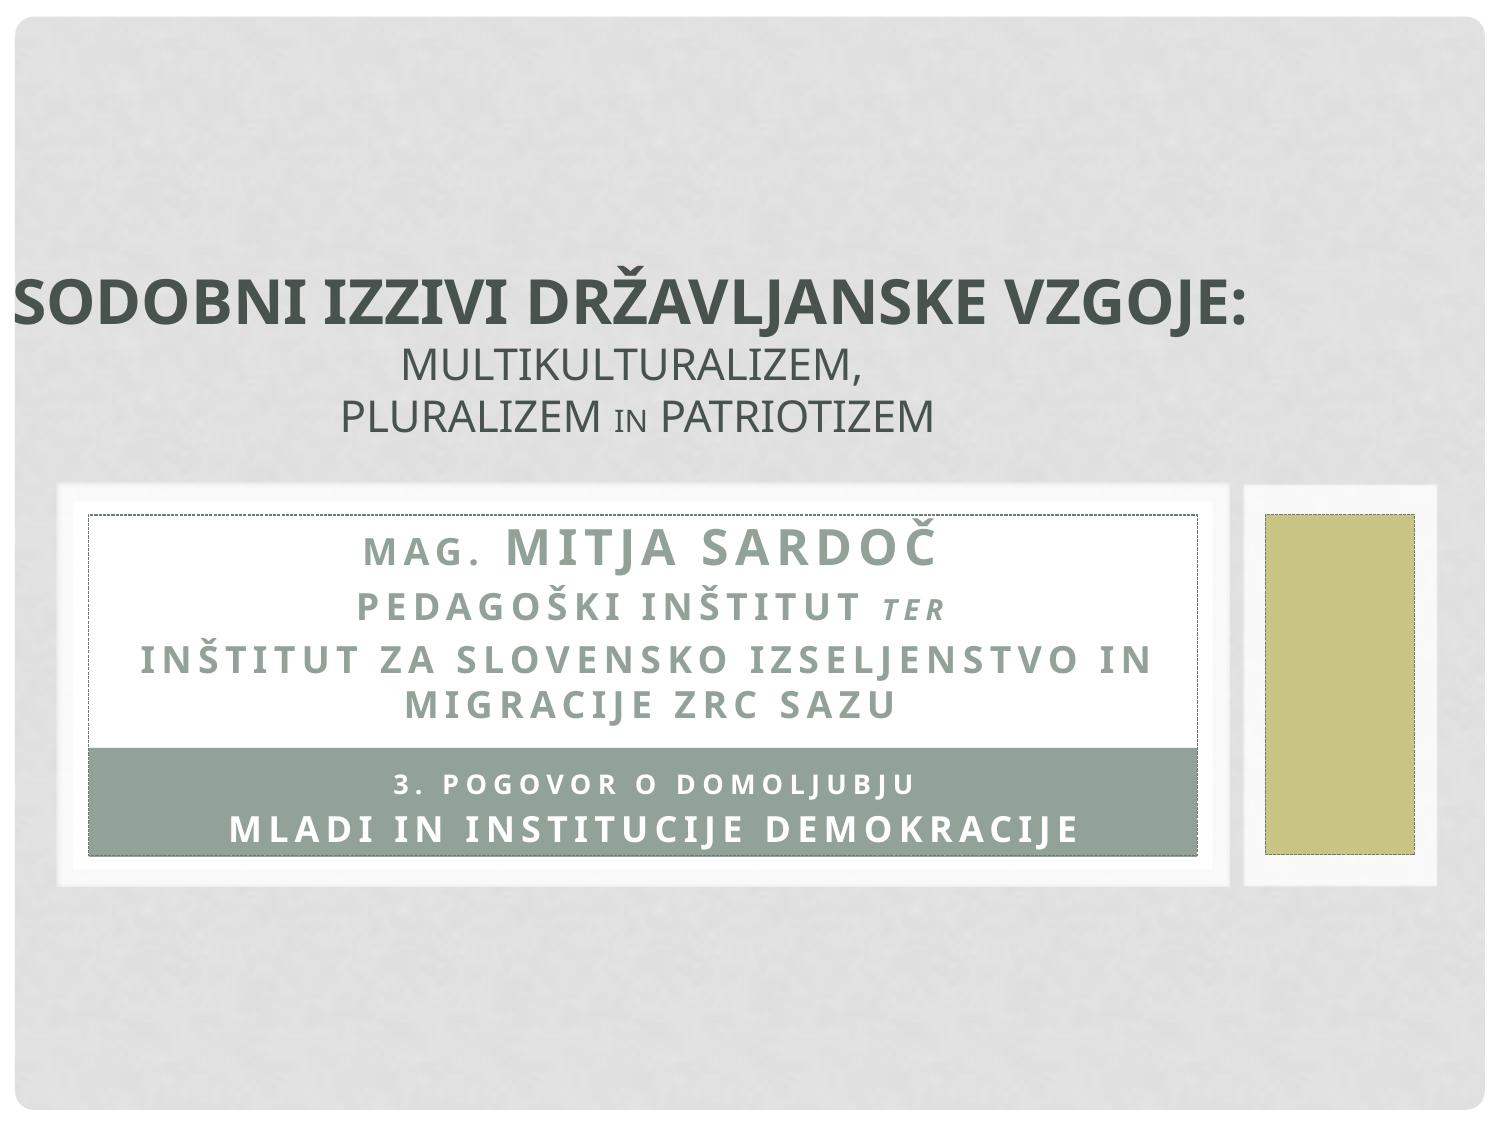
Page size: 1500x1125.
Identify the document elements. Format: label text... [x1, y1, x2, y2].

title SODOBNI IZZIVI DRŽAVLJANSKE VZGOje: mulTIKULTURALIZEM, PLURALIZEM IN PATRIOTIZEM [0, 208, 1353, 450]
text_box 3. Pogovor o domoljubju MLADI IN INSTITUCIJE DEMOKRACIJE [21, 759, 1286, 859]
subtitle mag. Mitja Sardoč Pedagoški inštitut ter Inštitut za slovensko izseljenstvo in migracije ZRC SAZU [17, 508, 1282, 796]
